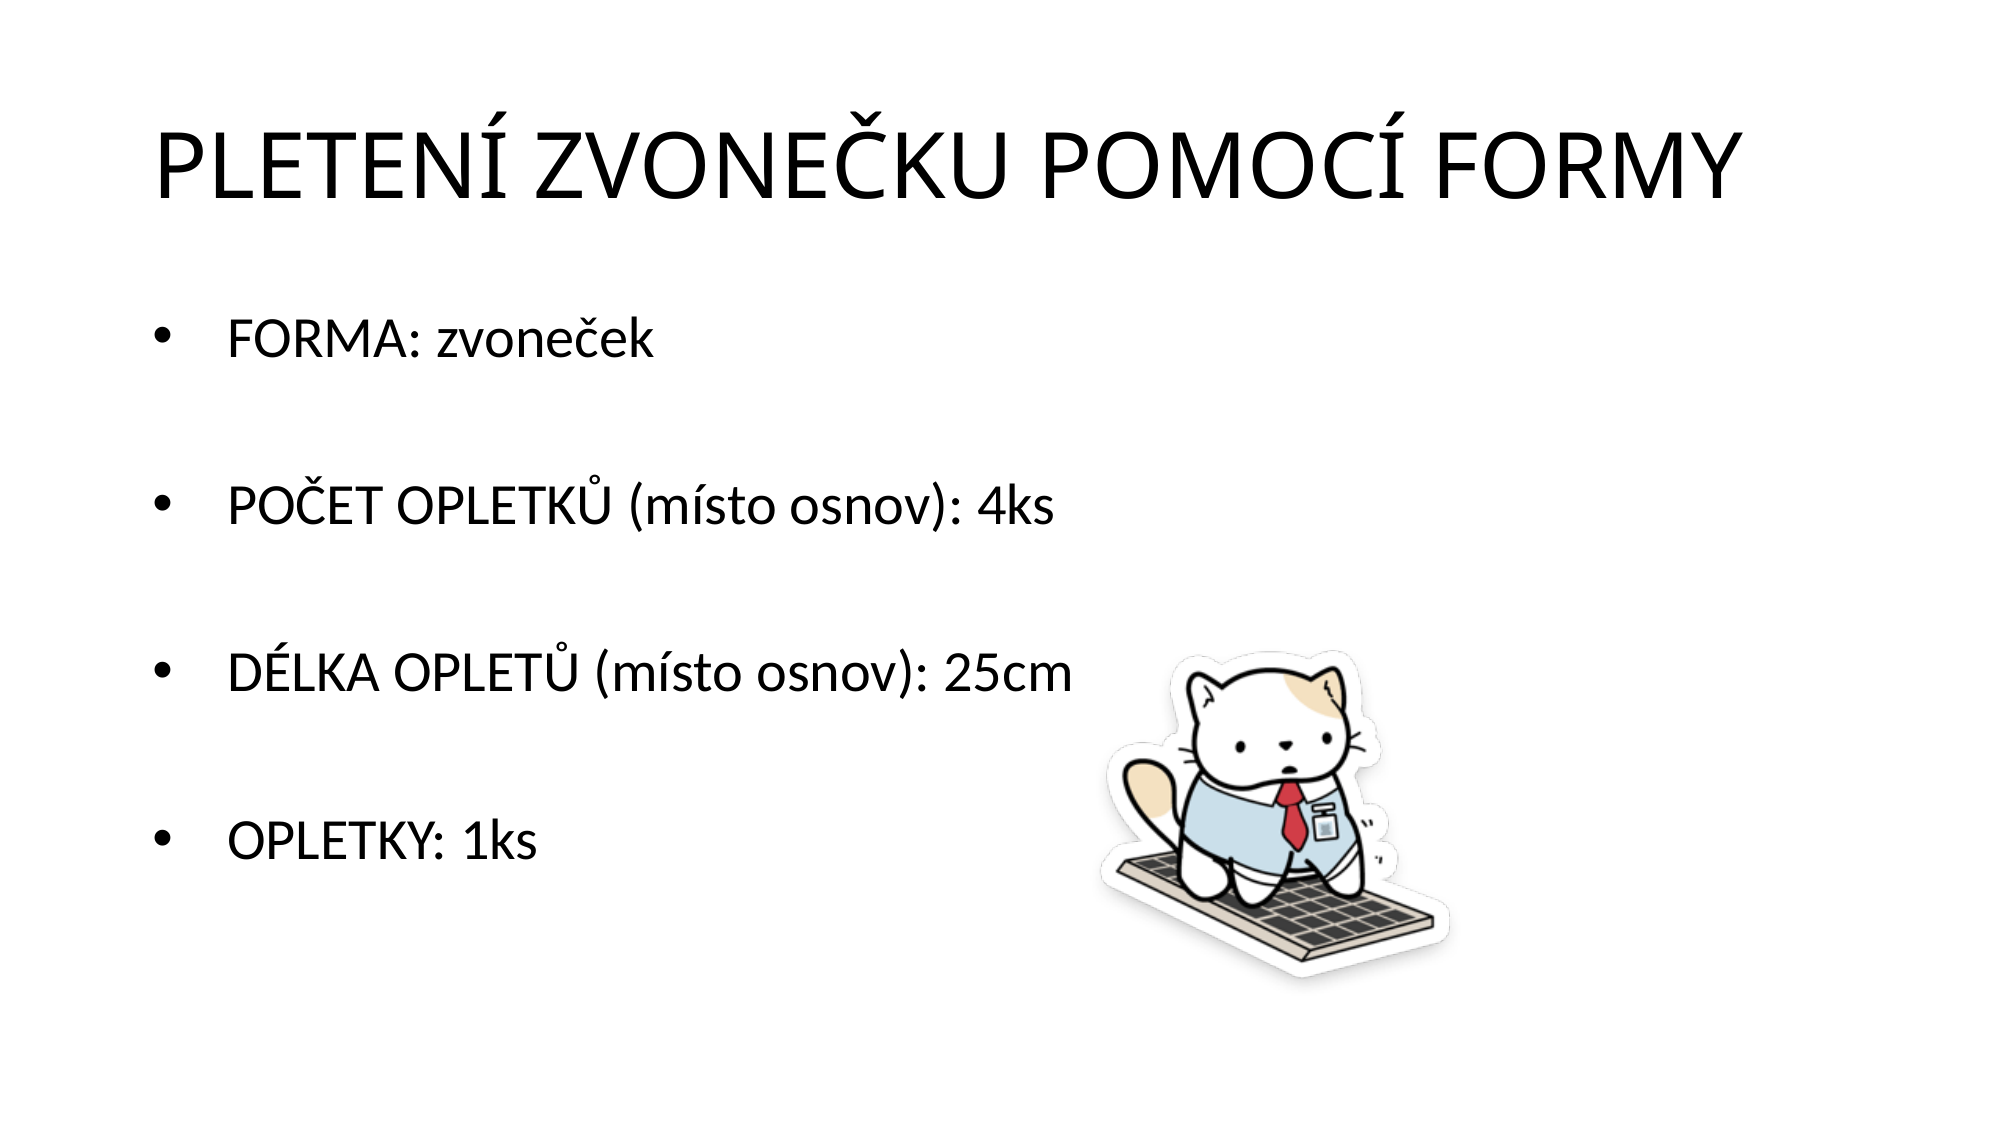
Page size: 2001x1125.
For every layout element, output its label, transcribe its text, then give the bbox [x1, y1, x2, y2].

list FORMA: zvoneček POČET OPLETKŮ (místo osnov): 4ks DÉLKA OPLETŮ (místo osnov): 25cm OPLETKY: 1ks [137, 299, 1863, 1014]
picture [1055, 602, 1486, 1033]
title PLETENÍ ZVONEČKU POMOCÍ FORMY [137, 59, 1863, 278]
